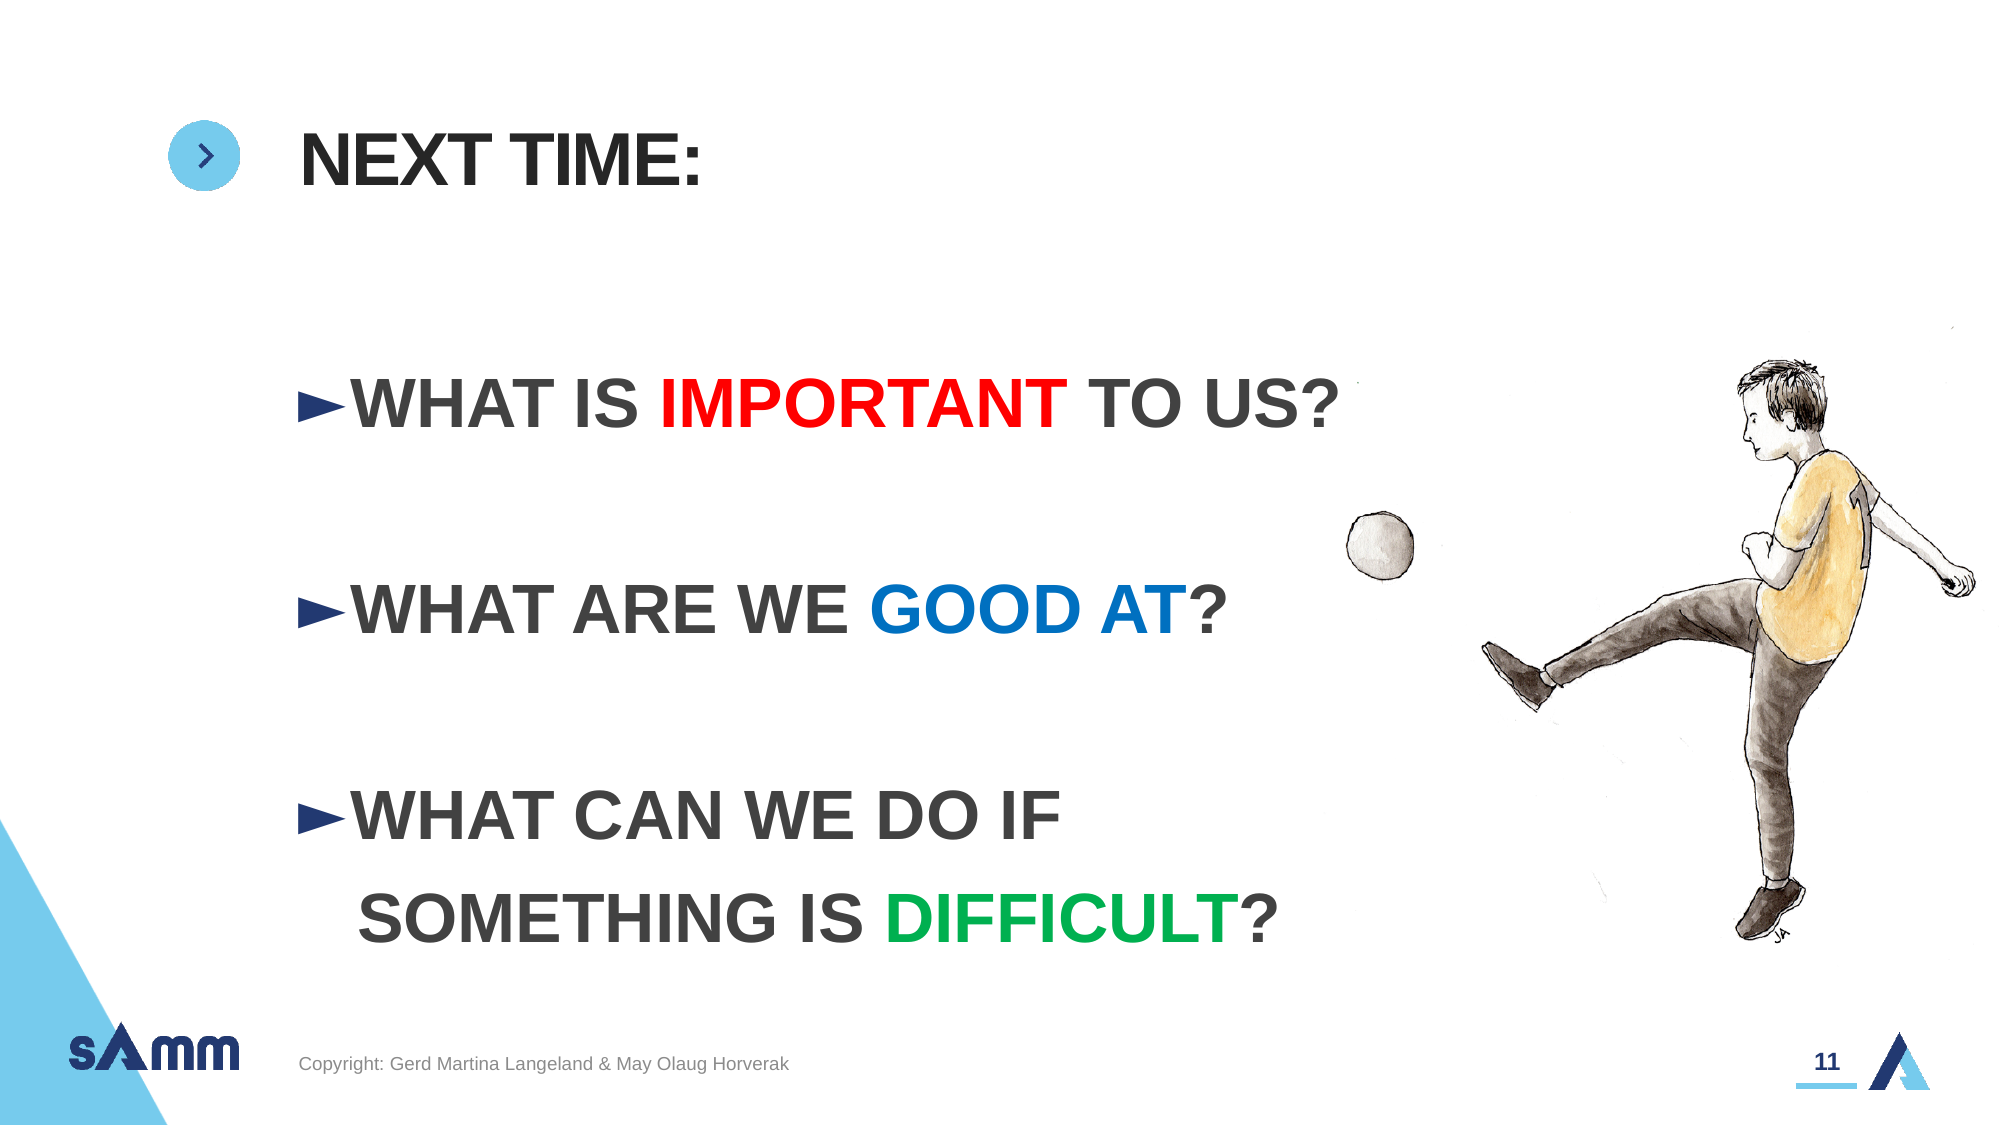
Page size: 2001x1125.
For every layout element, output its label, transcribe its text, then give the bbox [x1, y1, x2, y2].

title NEXT TIME: [284, 102, 1920, 313]
picture [1302, 312, 2000, 987]
picture [1868, 1032, 1930, 1090]
picture [168, 120, 240, 191]
footer Copyright: Gerd Martina Langeland & May Olaug Horverak [283, 1054, 1165, 1071]
list WHAT IS IMPORTANT TO US? WHAT ARE WE GOOD AT? WHAT CAN WE DO IF SOMETHING IS DIFFICULT? [283, 350, 1297, 970]
picture [0, 737, 239, 1125]
slide_number 11 [1796, 1033, 1859, 1088]
